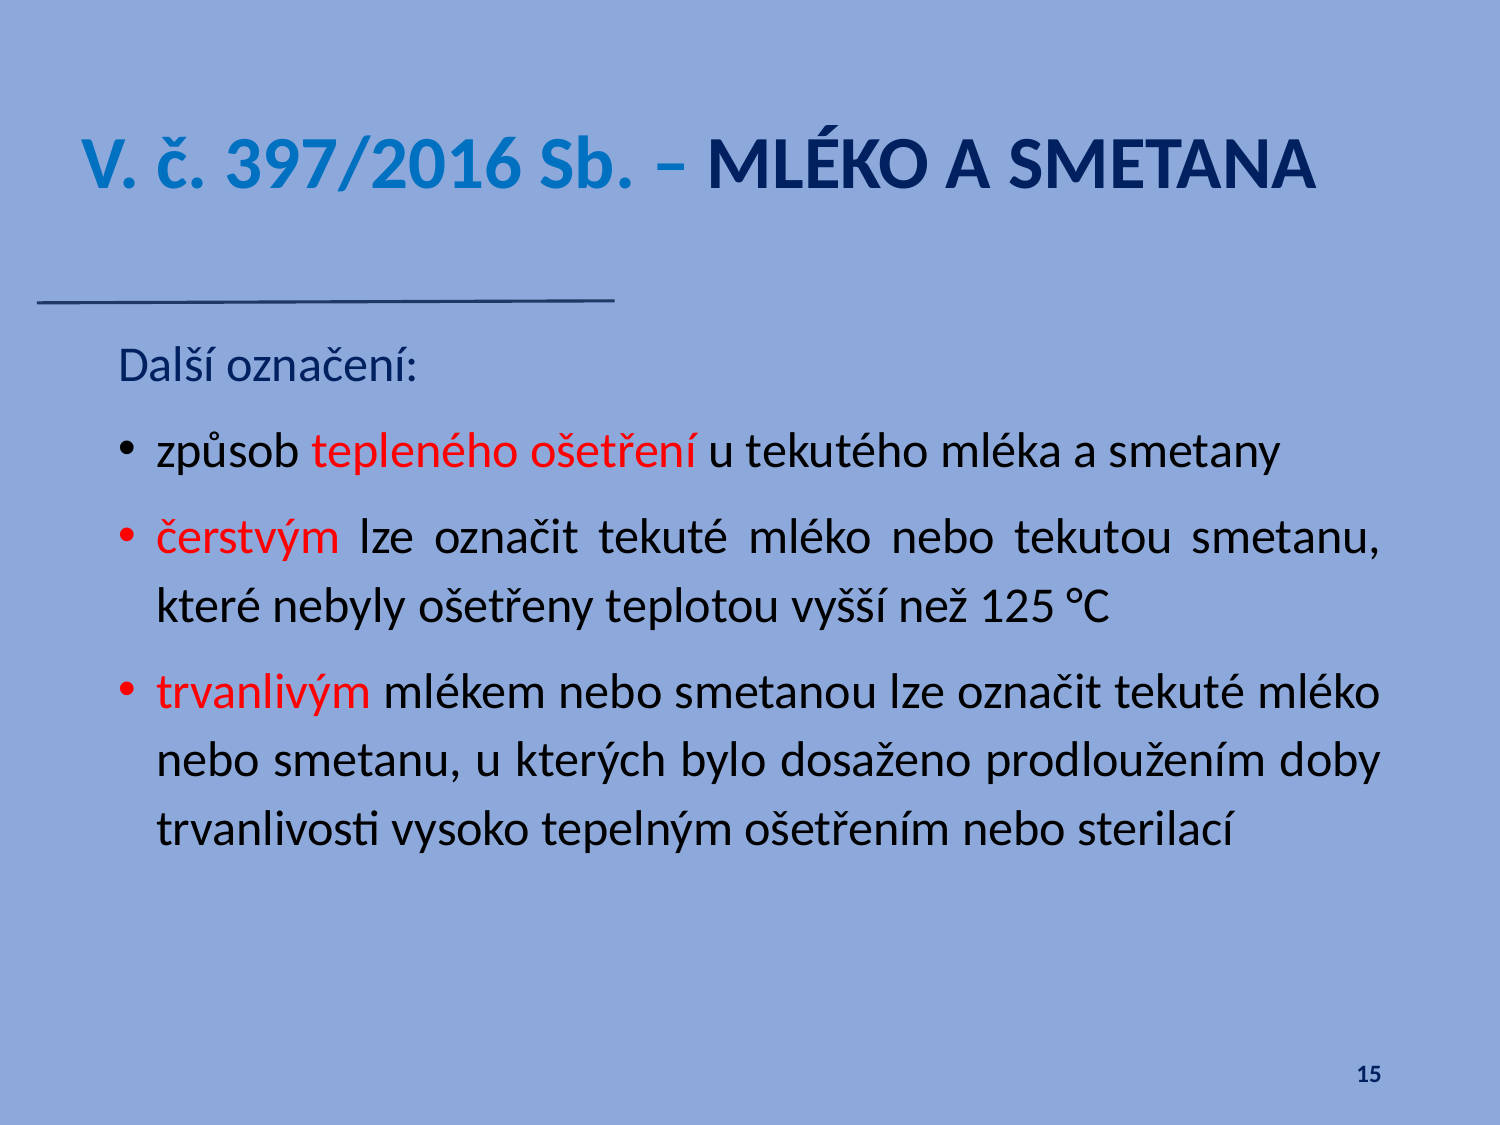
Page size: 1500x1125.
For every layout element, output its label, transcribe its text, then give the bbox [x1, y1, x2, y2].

text_box V. č. 397/2016 Sb. – MLÉKO A SMETANA [66, 82, 1434, 246]
slide_number 15 [1059, 1042, 1397, 1103]
list Další označení: způsob tepleného ošetření u tekutého mléka a smetany čerstvým lze označit tekuté mléko nebo tekutou smetanu, které nebyly ošetřeny teplotou vyšší než 125 °C trvanlivým mlékem nebo smetanou lze označit tekuté mléko nebo smetanu, u kterých bylo dosaženo prodloužením doby trvanlivosti vysoko tepelným ošetřením nebo sterilací [103, 315, 1397, 901]
